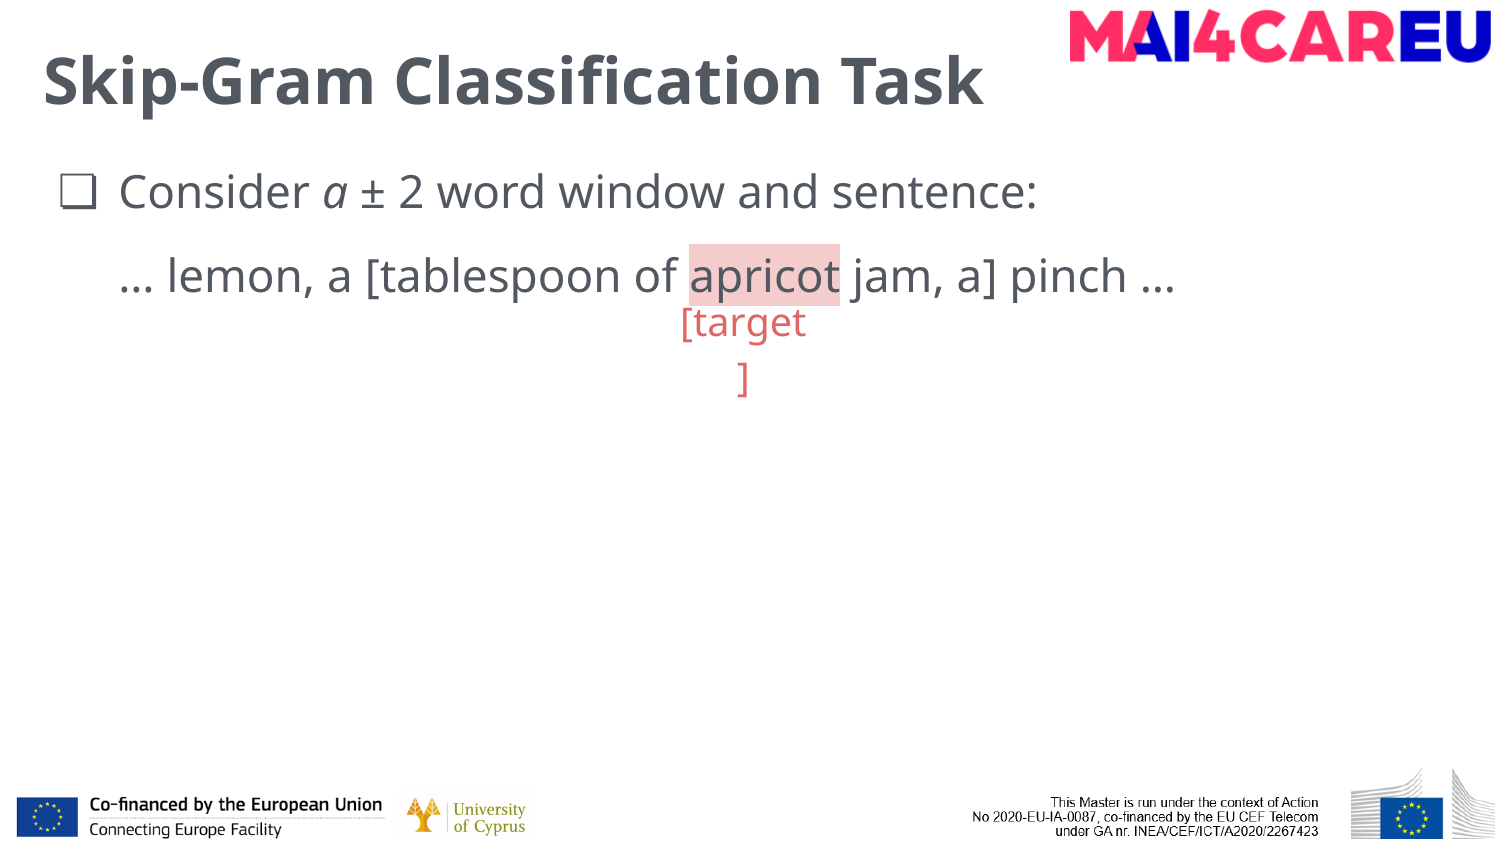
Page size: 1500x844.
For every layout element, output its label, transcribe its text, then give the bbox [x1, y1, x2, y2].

picture [970, 765, 1500, 839]
list Consider a ± 2 word window and sentence: … lemon, a [tablespoon of apricot jam, a] pinch … [33, 144, 1464, 746]
text_box [target] [660, 275, 826, 415]
picture [11, 784, 394, 844]
picture [398, 789, 537, 839]
picture [1069, 0, 1497, 71]
title Skip-Gram Classification Task [33, 29, 1464, 103]
